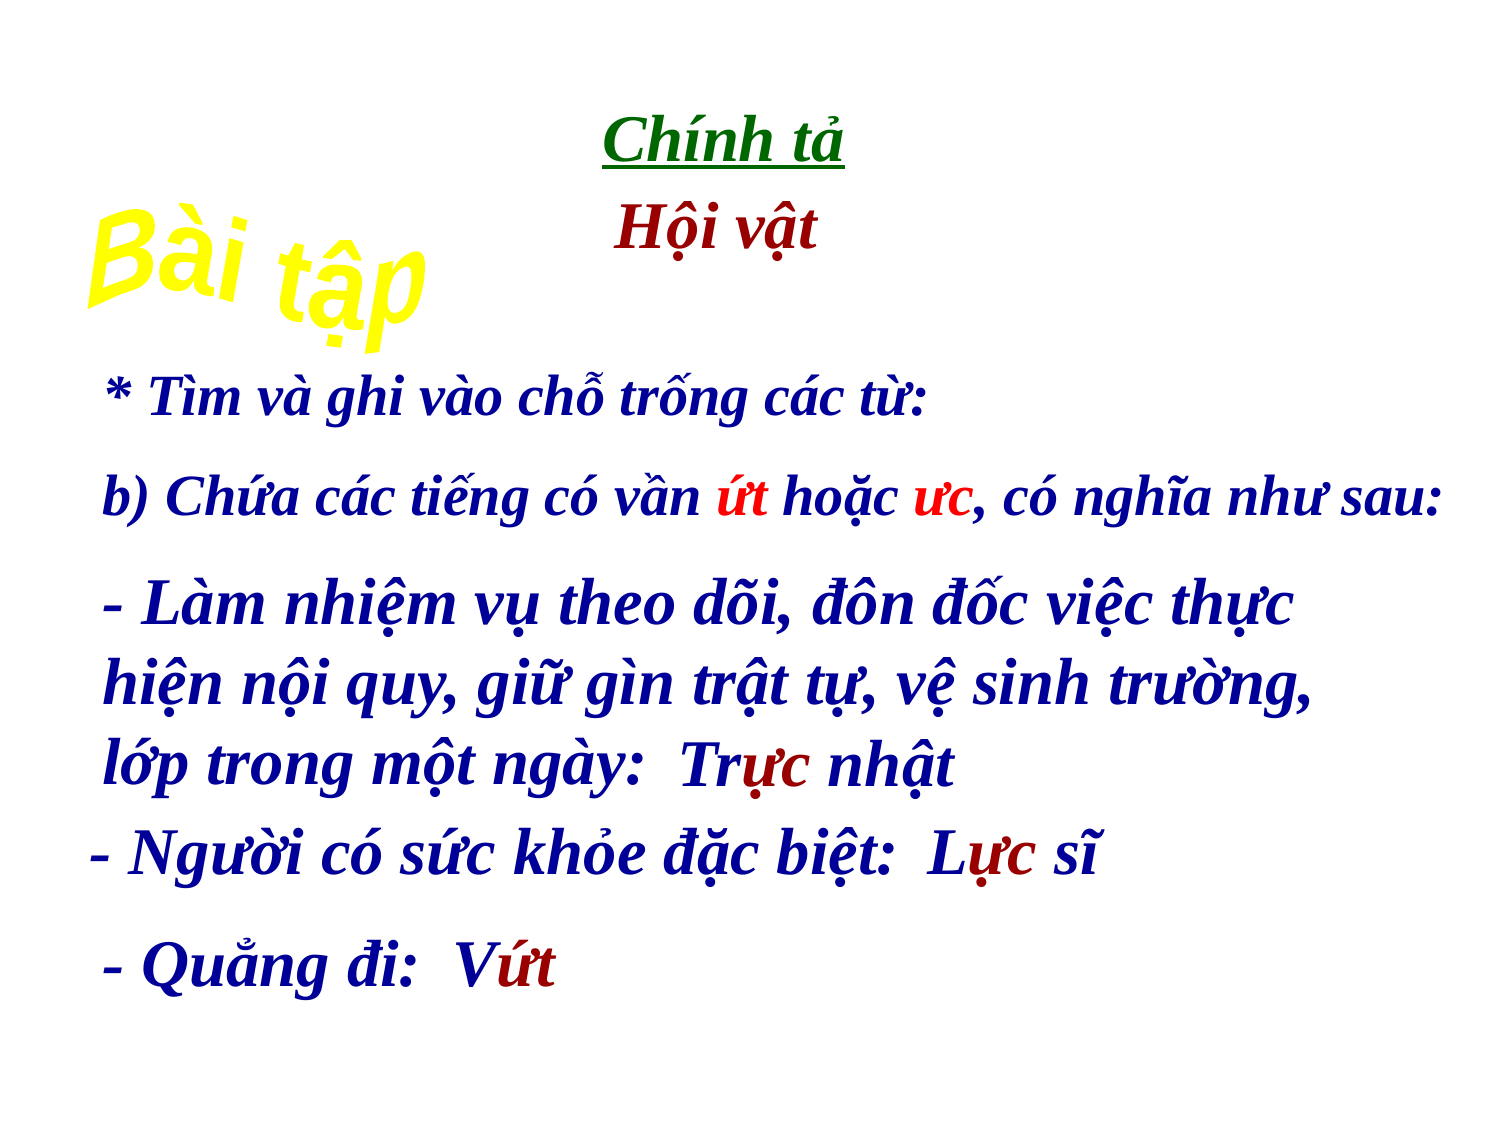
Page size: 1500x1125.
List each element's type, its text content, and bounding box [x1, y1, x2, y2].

text_box - Làm nhiệm vụ theo dõi, đôn đốc việc thực hiện nội quy, giữ gìn trật tự, vệ sinh trường, lớp trong một ngày: [87, 550, 1425, 805]
text_box Chính tả [587, 87, 875, 183]
text_box Lực sĩ [912, 800, 1375, 895]
text_box b) Chứa các tiếng có vần ứt hoặc ưc, có nghĩa như sau: [87, 450, 1500, 535]
text_box * Tìm và ghi vào chỗ trống các từ: [87, 350, 975, 435]
text_box Vứt [437, 912, 600, 1008]
text_box Trực nhật [662, 712, 975, 808]
text_box Hội vật [600, 174, 863, 270]
text_box - Người có sức khỏe đặc biệt: [75, 800, 912, 895]
text_box - Quẳng đi: [87, 912, 437, 1008]
